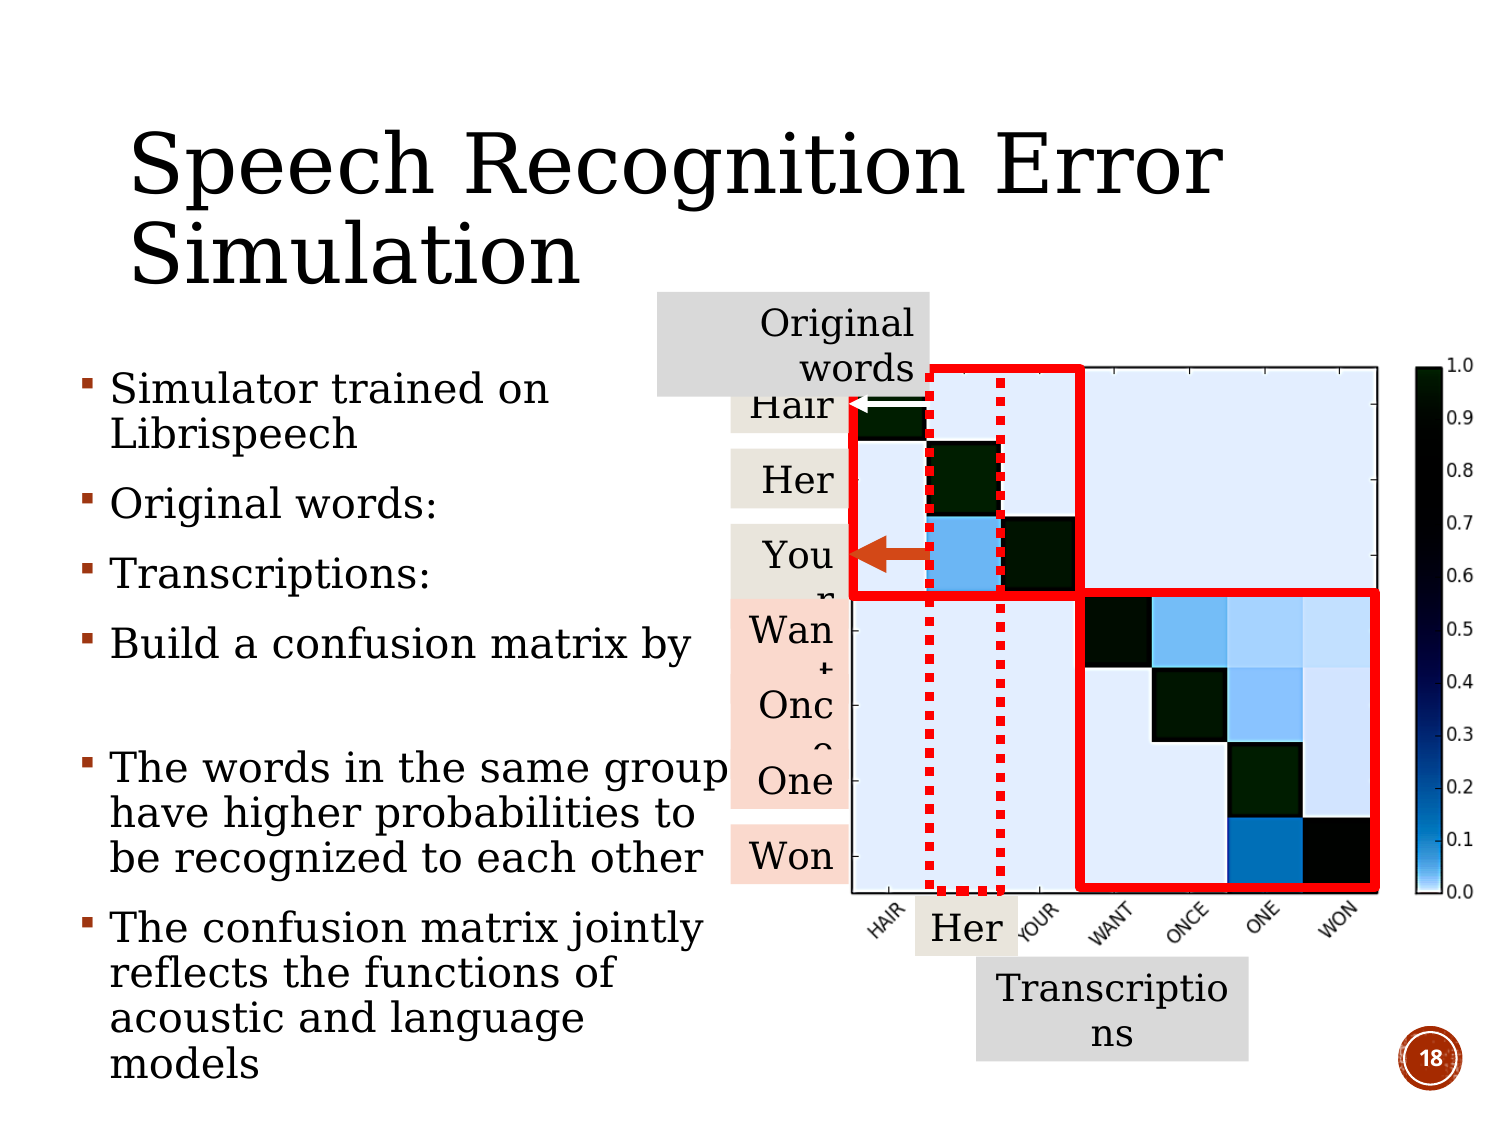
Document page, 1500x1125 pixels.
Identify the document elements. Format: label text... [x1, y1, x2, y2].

slide_number 17 [1391, 1028, 1471, 1089]
title Speech Recognition Error Simulation [112, 79, 1500, 344]
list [677, 341, 1500, 993]
text_box Original words [657, 291, 930, 397]
text_box Transcriptions [976, 995, 1249, 1062]
